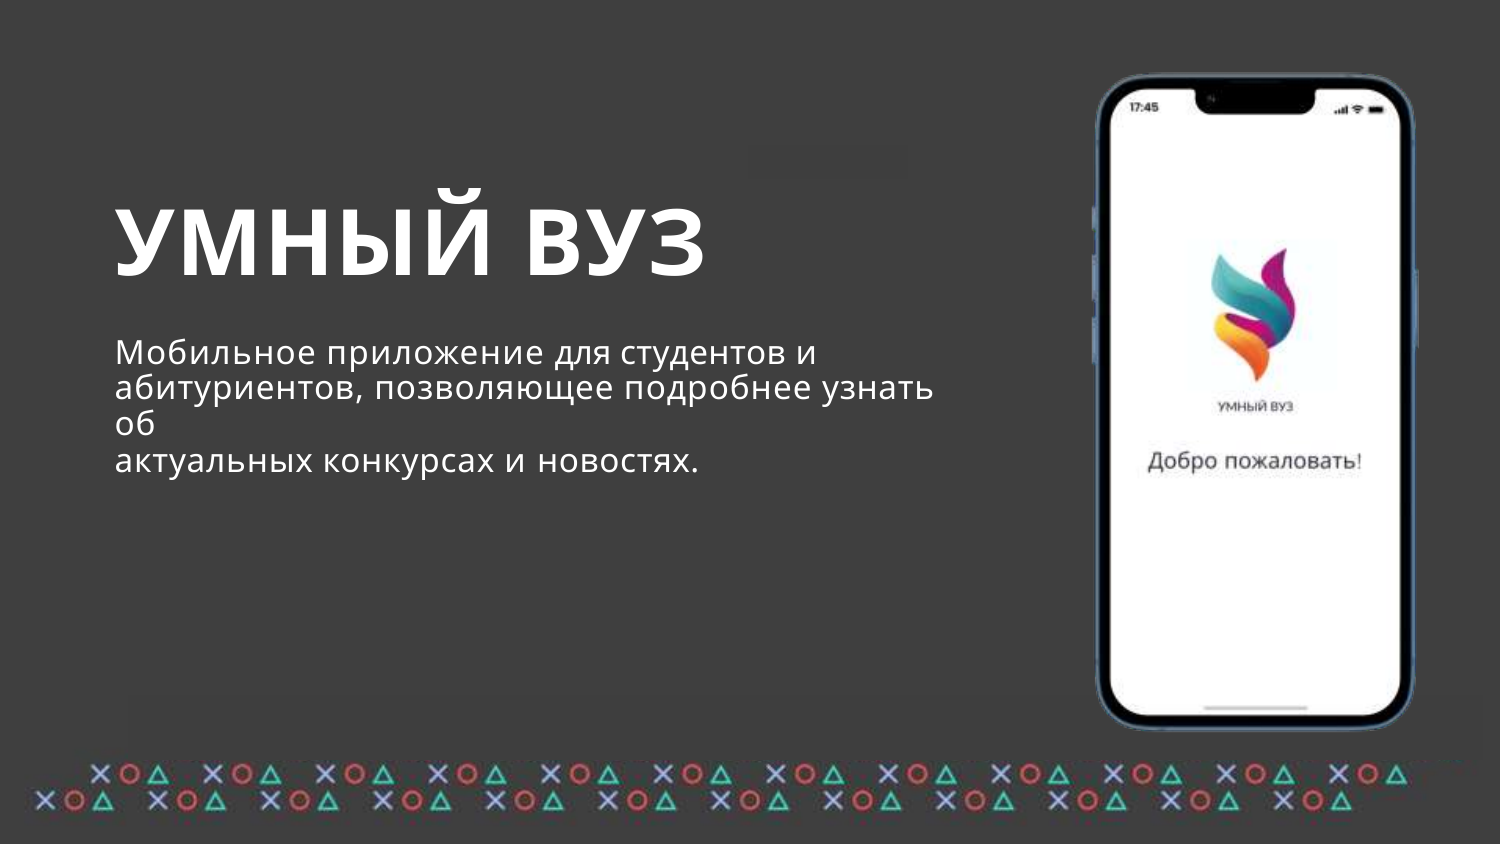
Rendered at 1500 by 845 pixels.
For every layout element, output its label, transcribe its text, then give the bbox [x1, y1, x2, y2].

text_box УМНЫЙ ВУЗ Мобильное приложение для студентов и абитуриентов, позволяющее подробнее узнать об актуальных конкурсах и новостях. [112, 176, 124, 480]
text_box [129, 40, 1482, 765]
picture [0, 0, 1500, 844]
